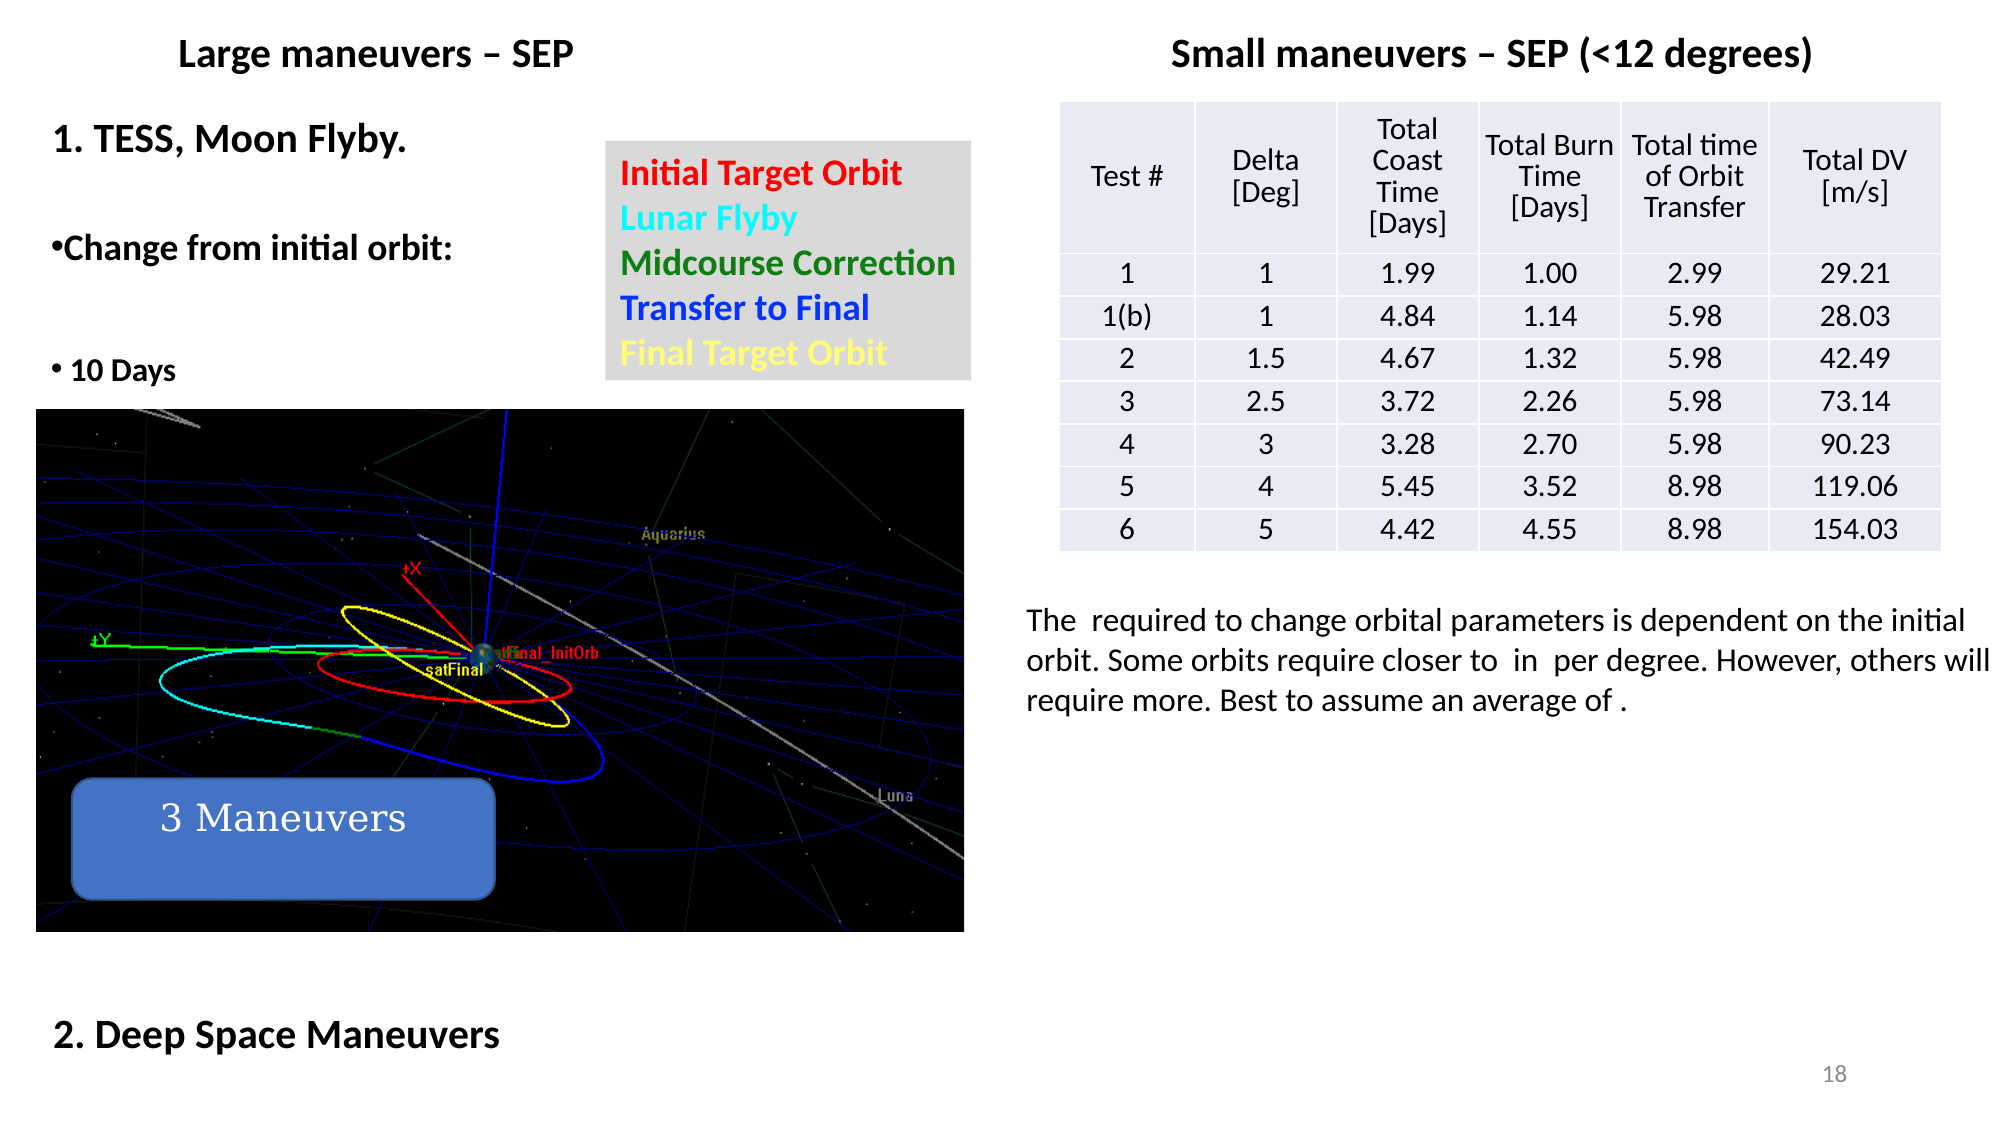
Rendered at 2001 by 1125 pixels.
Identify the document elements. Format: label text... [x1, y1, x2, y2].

text_box 2. Deep Space Maneuvers [38, 999, 516, 1065]
table_cell 2 [1060, 340, 1194, 380]
table_cell 28.03 [1770, 297, 1941, 338]
text_box Large maneuvers – SEP [163, 18, 590, 83]
picture [35, 408, 965, 932]
table_cell 2.5 [1196, 382, 1336, 423]
table_cell 8.98 [1622, 467, 1768, 508]
table_cell 5.98 [1622, 297, 1768, 338]
table_cell 5.98 [1622, 340, 1768, 380]
table_cell 3 [1060, 382, 1194, 423]
table_header Total DV [m/s] [1770, 102, 1941, 253]
table_cell 1 [1196, 254, 1336, 295]
table_cell 1.14 [1480, 297, 1620, 338]
table_cell 73.14 [1770, 382, 1941, 423]
table_cell 119.06 [1770, 467, 1941, 508]
table_cell 29.21 [1770, 254, 1941, 295]
table_cell 5 [1196, 510, 1336, 551]
table_cell 5 [1060, 467, 1194, 508]
table_cell 4.67 [1338, 340, 1478, 380]
table_cell 1.00 [1480, 254, 1620, 295]
table_cell 42.49 [1770, 340, 1941, 380]
text_box 1. TESS, Moon Flyby. [37, 102, 423, 168]
table_cell 5.98 [1622, 382, 1768, 423]
table_cell 1.5 [1196, 340, 1336, 380]
table_cell 2.99 [1622, 254, 1768, 295]
table_header Total Burn Time [Days] [1480, 102, 1620, 253]
table_cell 6 [1060, 510, 1194, 551]
table_cell 4.55 [1480, 510, 1620, 551]
table_cell 2.26 [1480, 382, 1620, 423]
table_cell 8.98 [1622, 510, 1768, 551]
table_header Test # [1060, 102, 1194, 253]
table_cell 1(b) [1060, 297, 1194, 338]
table_cell 1.32 [1480, 340, 1620, 380]
table_cell 4 [1196, 467, 1336, 508]
table_cell 3 [1196, 425, 1336, 466]
table_header Delta [Deg] [1196, 102, 1336, 253]
table_cell 1.99 [1338, 254, 1478, 295]
table_cell 4 [1060, 425, 1194, 466]
table_cell 5.45 [1338, 467, 1478, 508]
table_cell 3.28 [1338, 425, 1478, 466]
table_cell 5.98 [1622, 425, 1768, 466]
table_cell 2.70 [1480, 425, 1620, 466]
slide_number 18 [1412, 1042, 1863, 1103]
table_header Total Coast Time [Days] [1338, 102, 1478, 253]
text_box Initial Target Orbit Lunar Flyby Midcourse Correction Transfer to Final Final Target Orbit [605, 140, 972, 381]
table_cell 1 [1196, 297, 1336, 338]
table_header Total time of Orbit Transfer [1622, 102, 1768, 253]
table_cell 3.52 [1480, 467, 1620, 508]
table_cell 3.72 [1338, 382, 1478, 423]
text_box Small maneuvers – SEP (<12 degrees) [1156, 18, 1829, 83]
table_cell 90.23 [1770, 425, 1941, 466]
table_cell 4.84 [1338, 297, 1478, 338]
table_cell 4.42 [1338, 510, 1478, 551]
table_cell 154.03 [1770, 510, 1941, 551]
table_cell 1 [1060, 254, 1194, 295]
